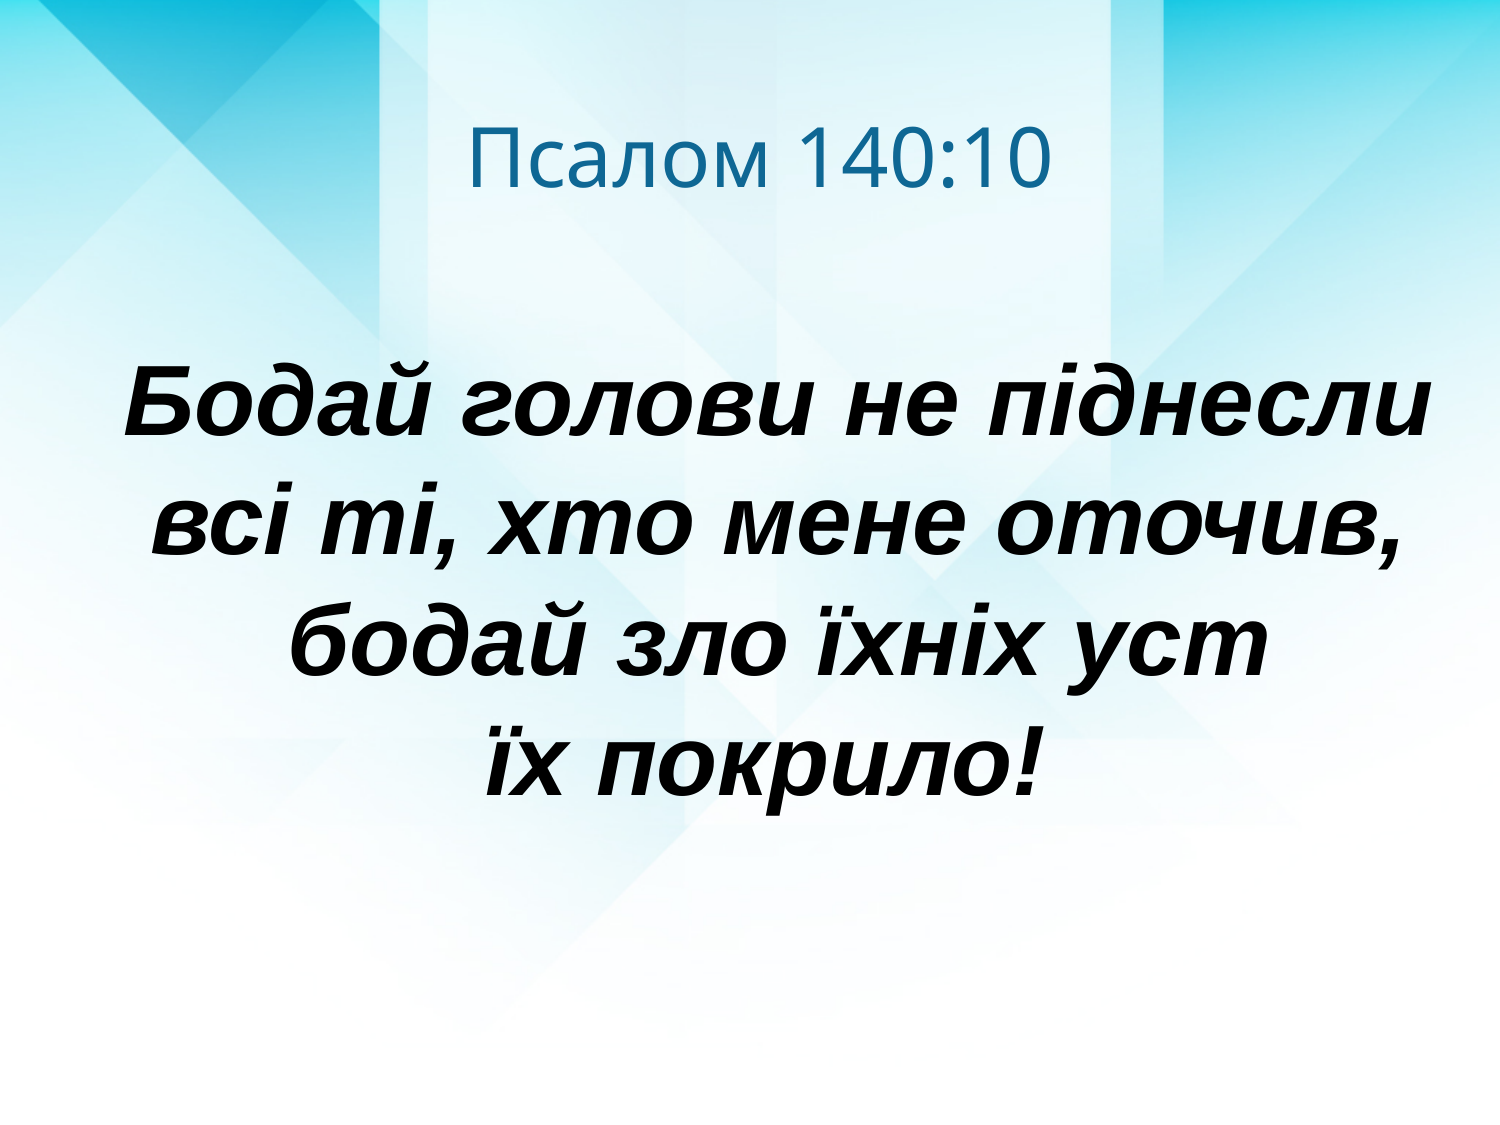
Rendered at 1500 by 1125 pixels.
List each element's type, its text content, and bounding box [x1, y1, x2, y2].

text_box Псалом 140:10 [91, 110, 1450, 212]
picture [0, 0, 1500, 1125]
text_box Бодай голови не піднесли всі ті, хто мене оточив, бодай зло їхніх уст їх покрило! [100, 302, 1459, 823]
